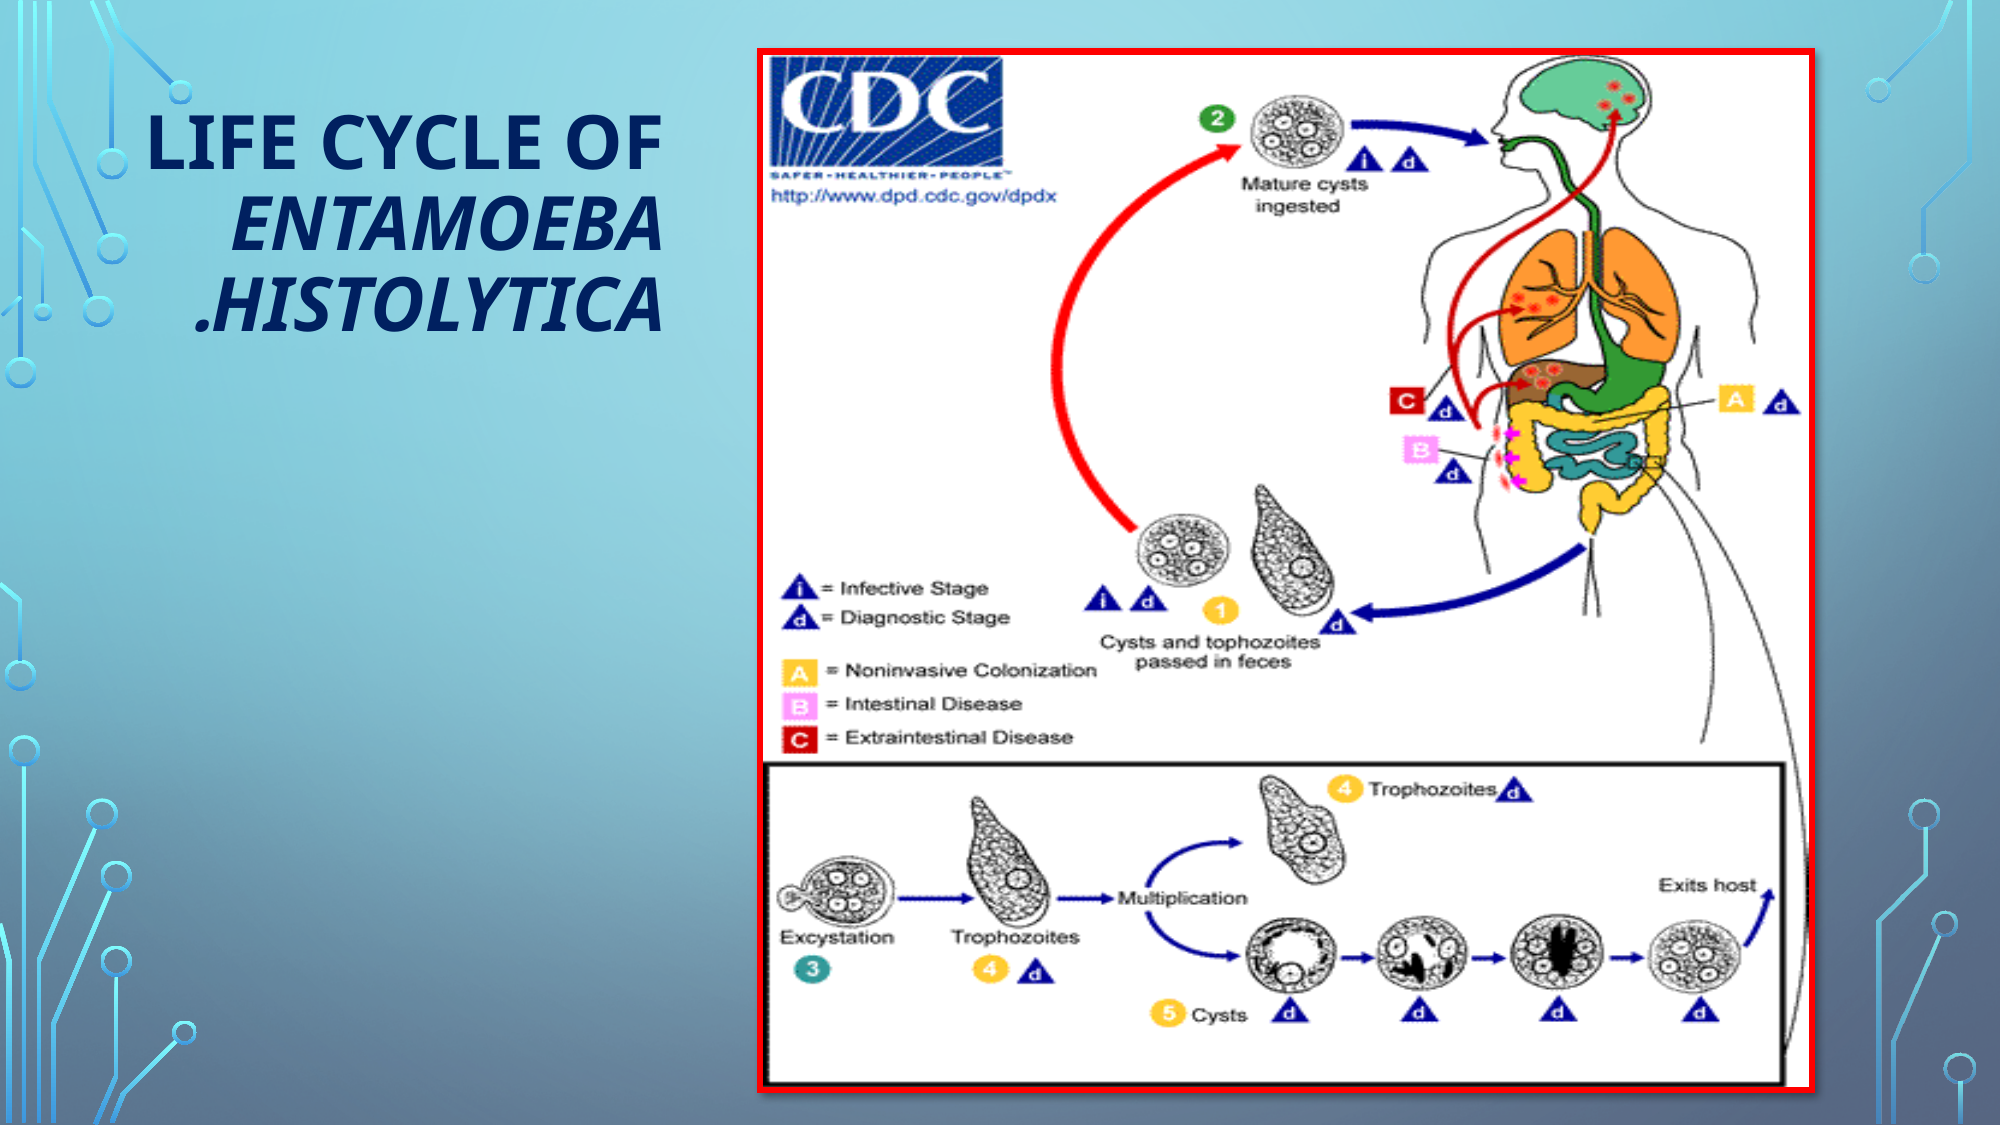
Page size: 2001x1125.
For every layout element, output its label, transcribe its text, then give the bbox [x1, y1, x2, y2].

title Life cycle Of Entamoeba histolytica. [0, 150, 681, 393]
picture [763, 54, 1809, 1088]
